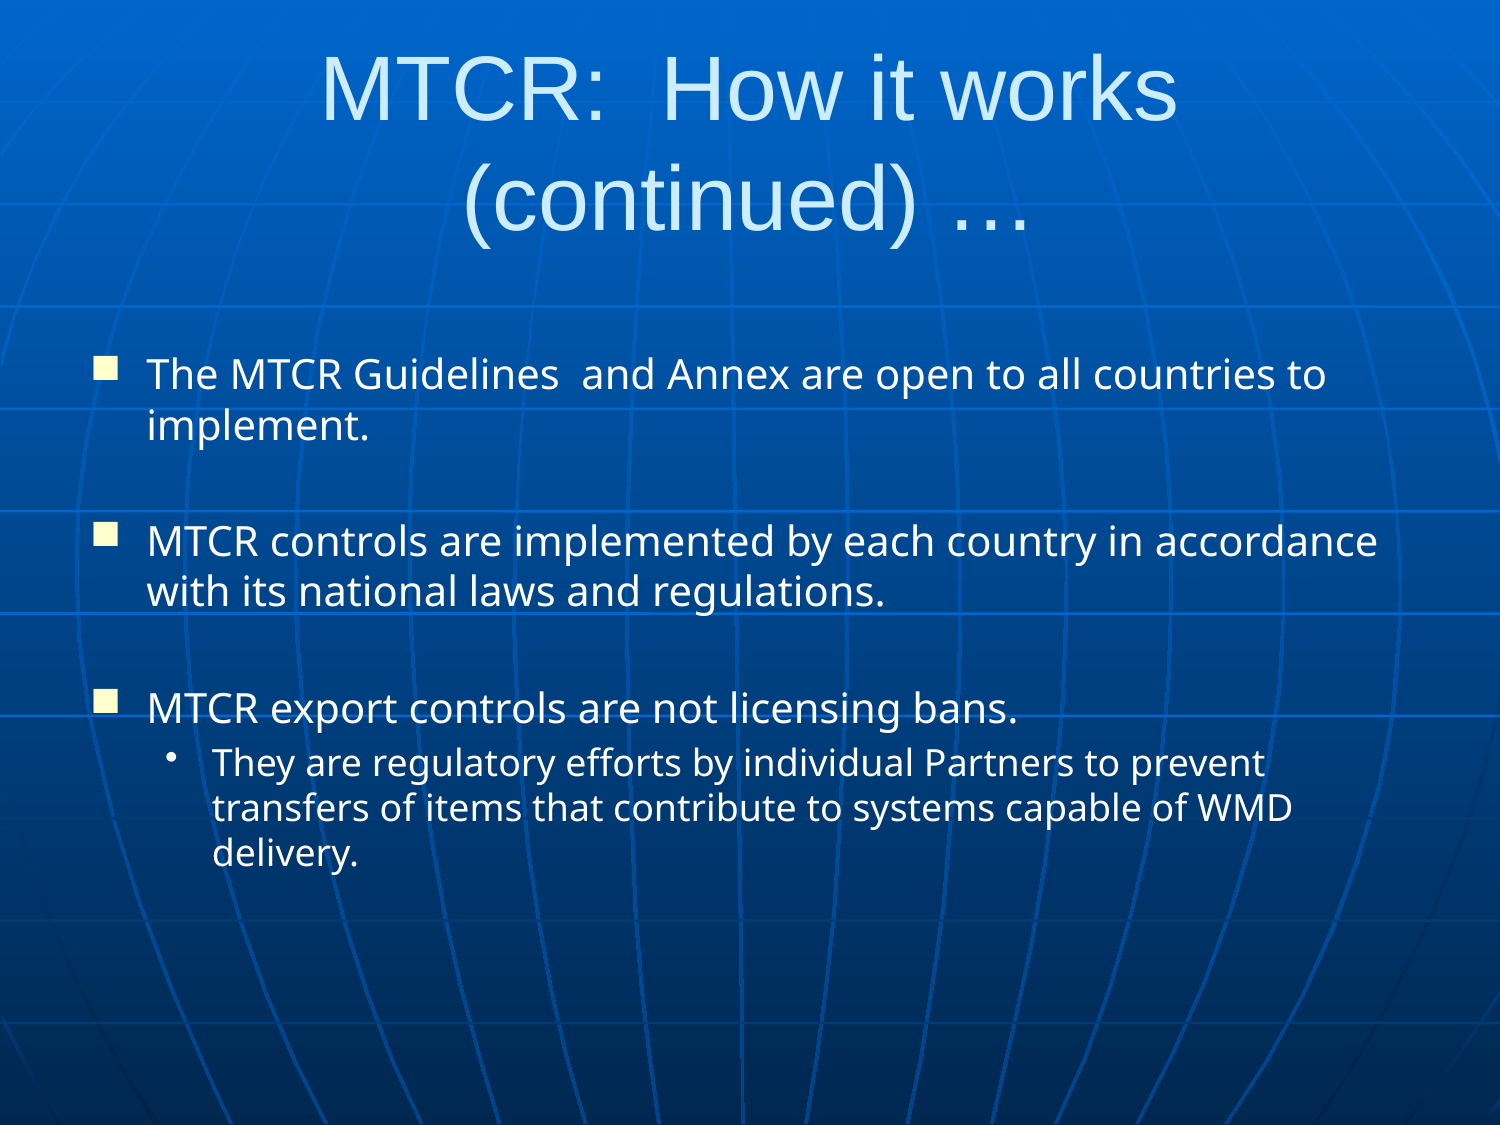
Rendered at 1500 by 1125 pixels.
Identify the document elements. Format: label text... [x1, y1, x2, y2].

list The MTCR Guidelines and Annex are open to all countries to implement. MTCR controls are implemented by each country in accordance with its national laws and regulations. MTCR export controls are not licensing bans. They are regulatory efforts by individual Partners to prevent transfers of items that contribute to systems capable of WMD delivery. [74, 262, 1426, 1006]
title MTCR: How it works (continued) … [74, 45, 1426, 233]
